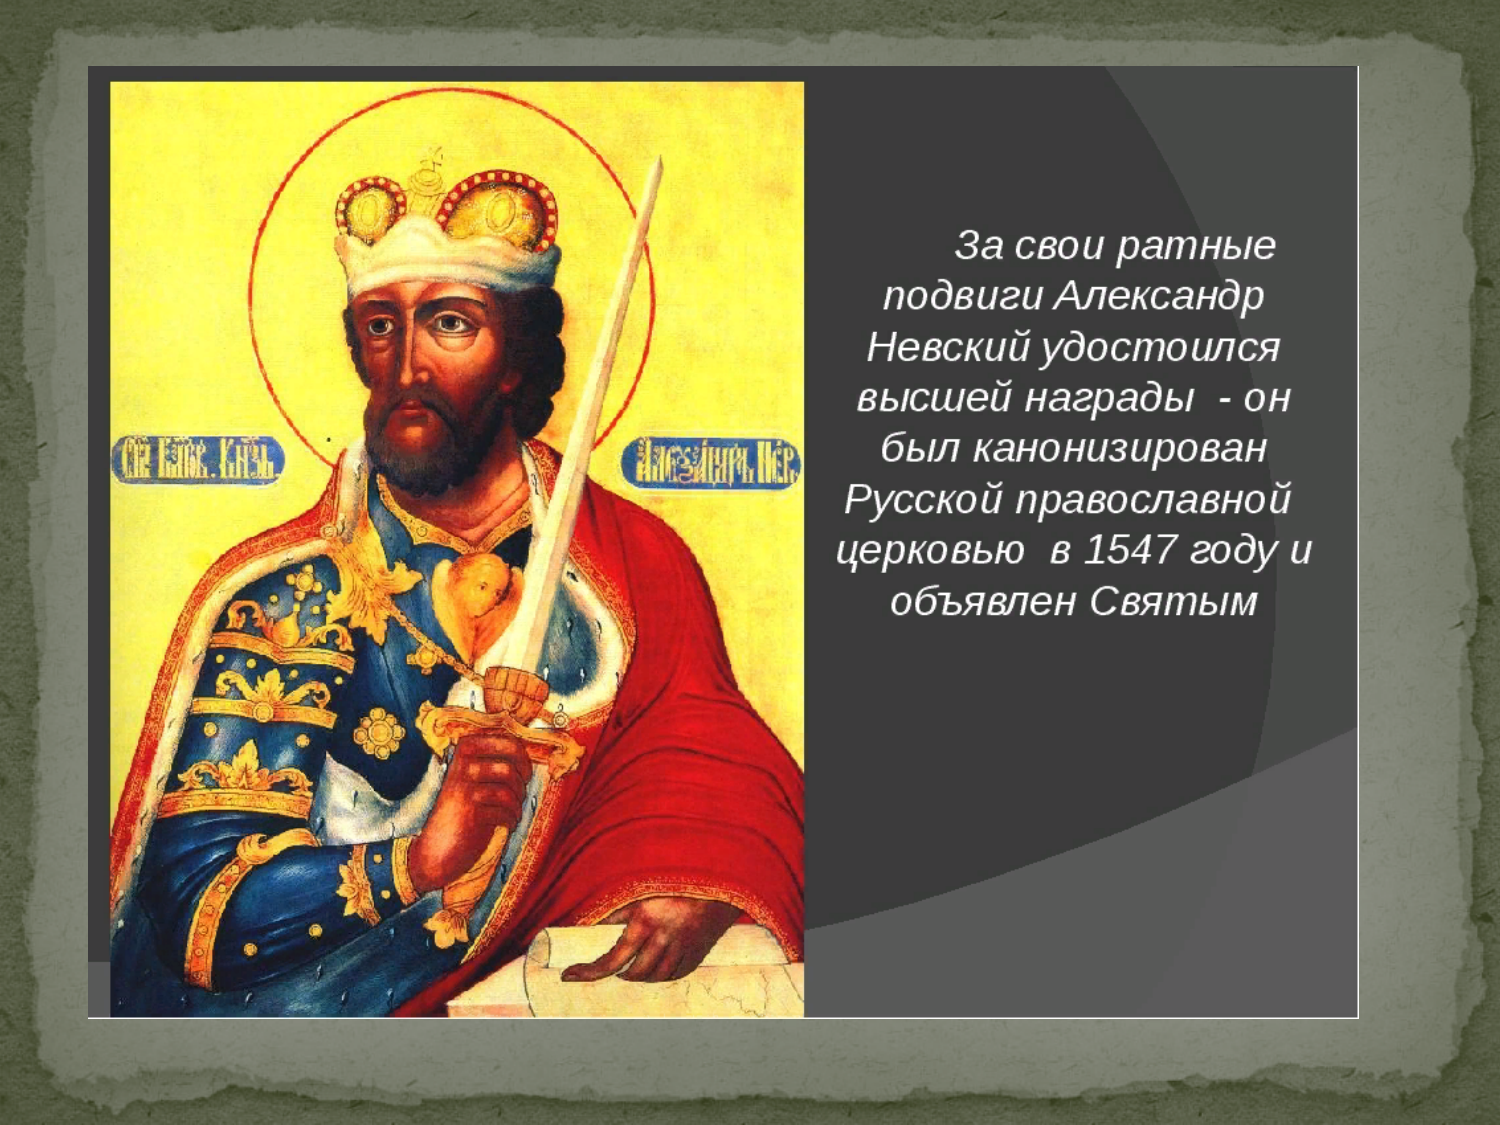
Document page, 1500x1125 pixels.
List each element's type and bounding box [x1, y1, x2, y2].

picture [88, 66, 1359, 1019]
